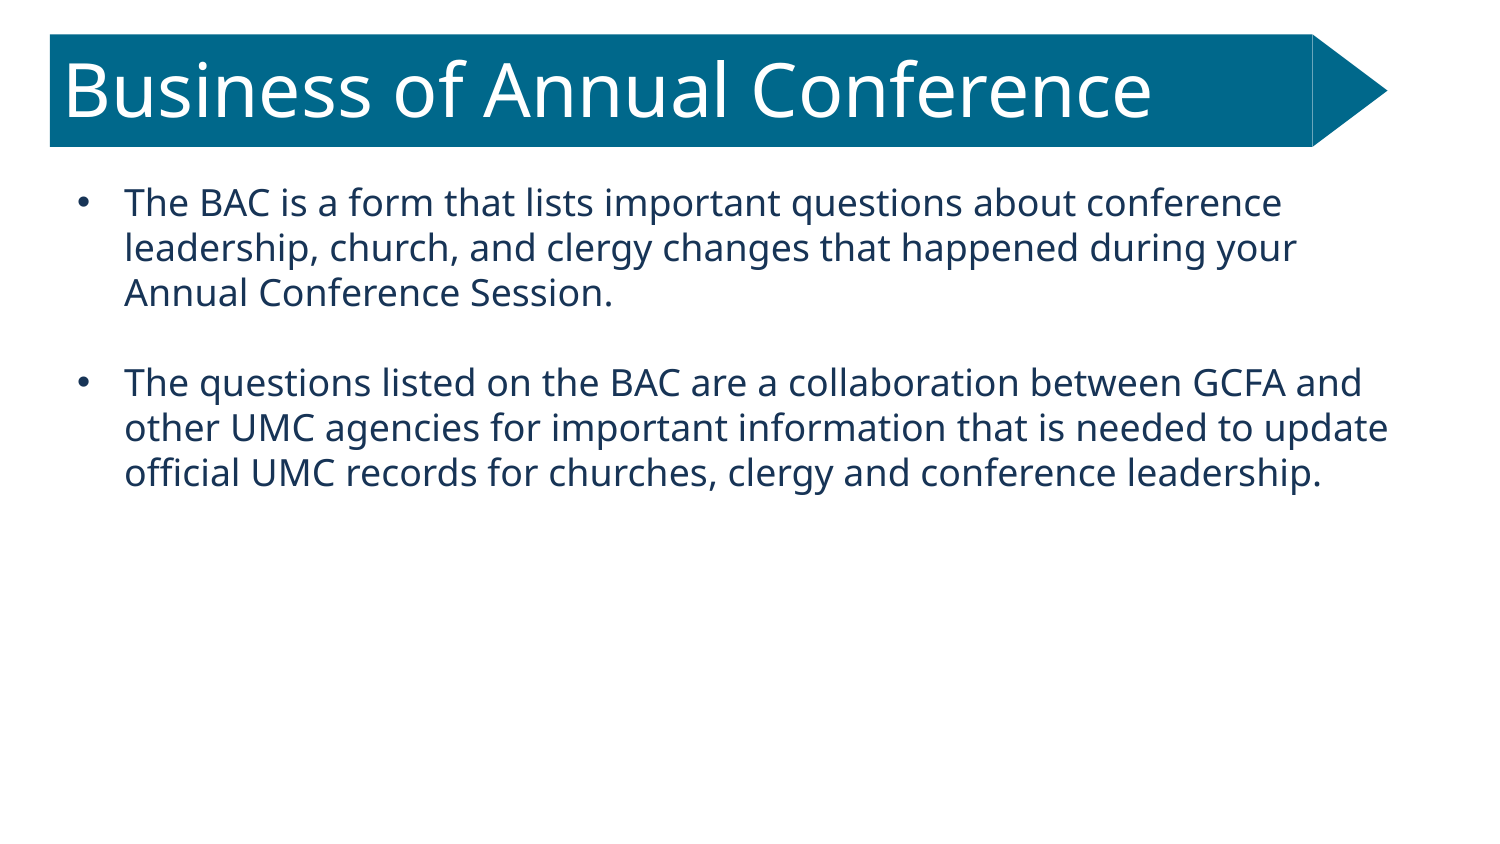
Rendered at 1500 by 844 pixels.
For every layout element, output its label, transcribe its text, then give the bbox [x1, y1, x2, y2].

title Business of Annual Conference [62, 46, 1436, 129]
text_box The BAC is a form that lists important questions about conference leadership, church, and clergy changes that happened during your Annual Conference Session. The questions listed on the BAC are a collaboration between GCFA and other UMC agencies for important information that is needed to update official UMC records for churches, clergy and conference leadership. [62, 171, 1413, 592]
